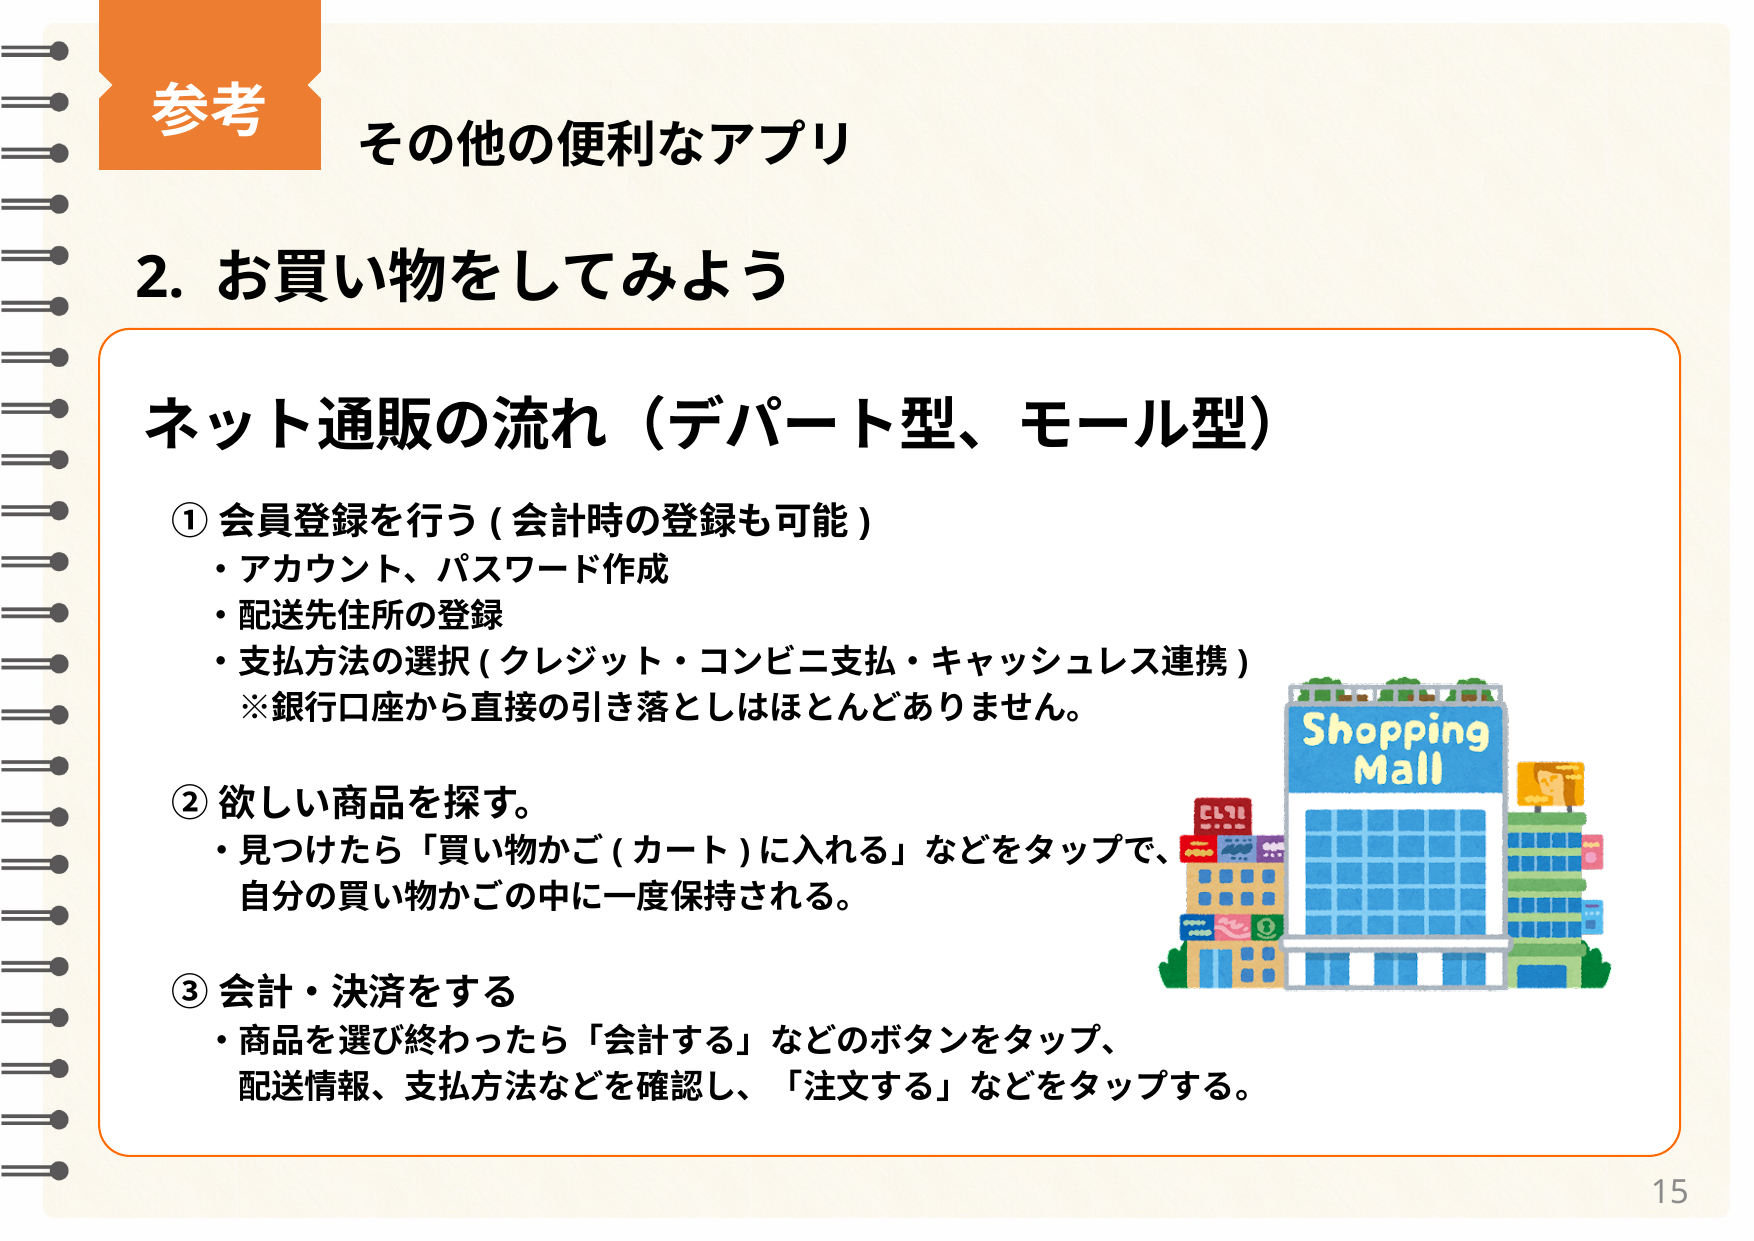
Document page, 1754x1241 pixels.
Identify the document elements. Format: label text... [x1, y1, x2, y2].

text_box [99, 0, 321, 170]
text_box ネット通販の流れ（デパート型、モール型） [120, 354, 1636, 466]
slide_number 15 [1253, 1162, 1704, 1223]
text_box その他の便利なアプリ [342, 104, 1559, 180]
text_box ①会員登録を行う(会計時の登録も可能) ・アカウント、パスワード作成 ・配送先住所の登録 ・支払方法の選択(クレジット・コンビニ支払・キャッシュレス連携) ※銀行口座から直接の引き落としはほとんどありません。 ②欲しい商品を探す。 ・見つけたら「買い物かご(カート)に入れる」などをタップで、 自分の買い物かごの中に一度保持される。 ③会計・決済をする ・商品を選び終わったら「会計する」などのボタンをタップ、 配送情報、支払方法などを確認し、「注文する」などをタップする。 [155, 474, 1681, 1122]
text_box [98, 327, 1682, 1157]
text_box 2. お買い物をしてみよう [120, 231, 1487, 317]
picture [0, 0, 1754, 1241]
